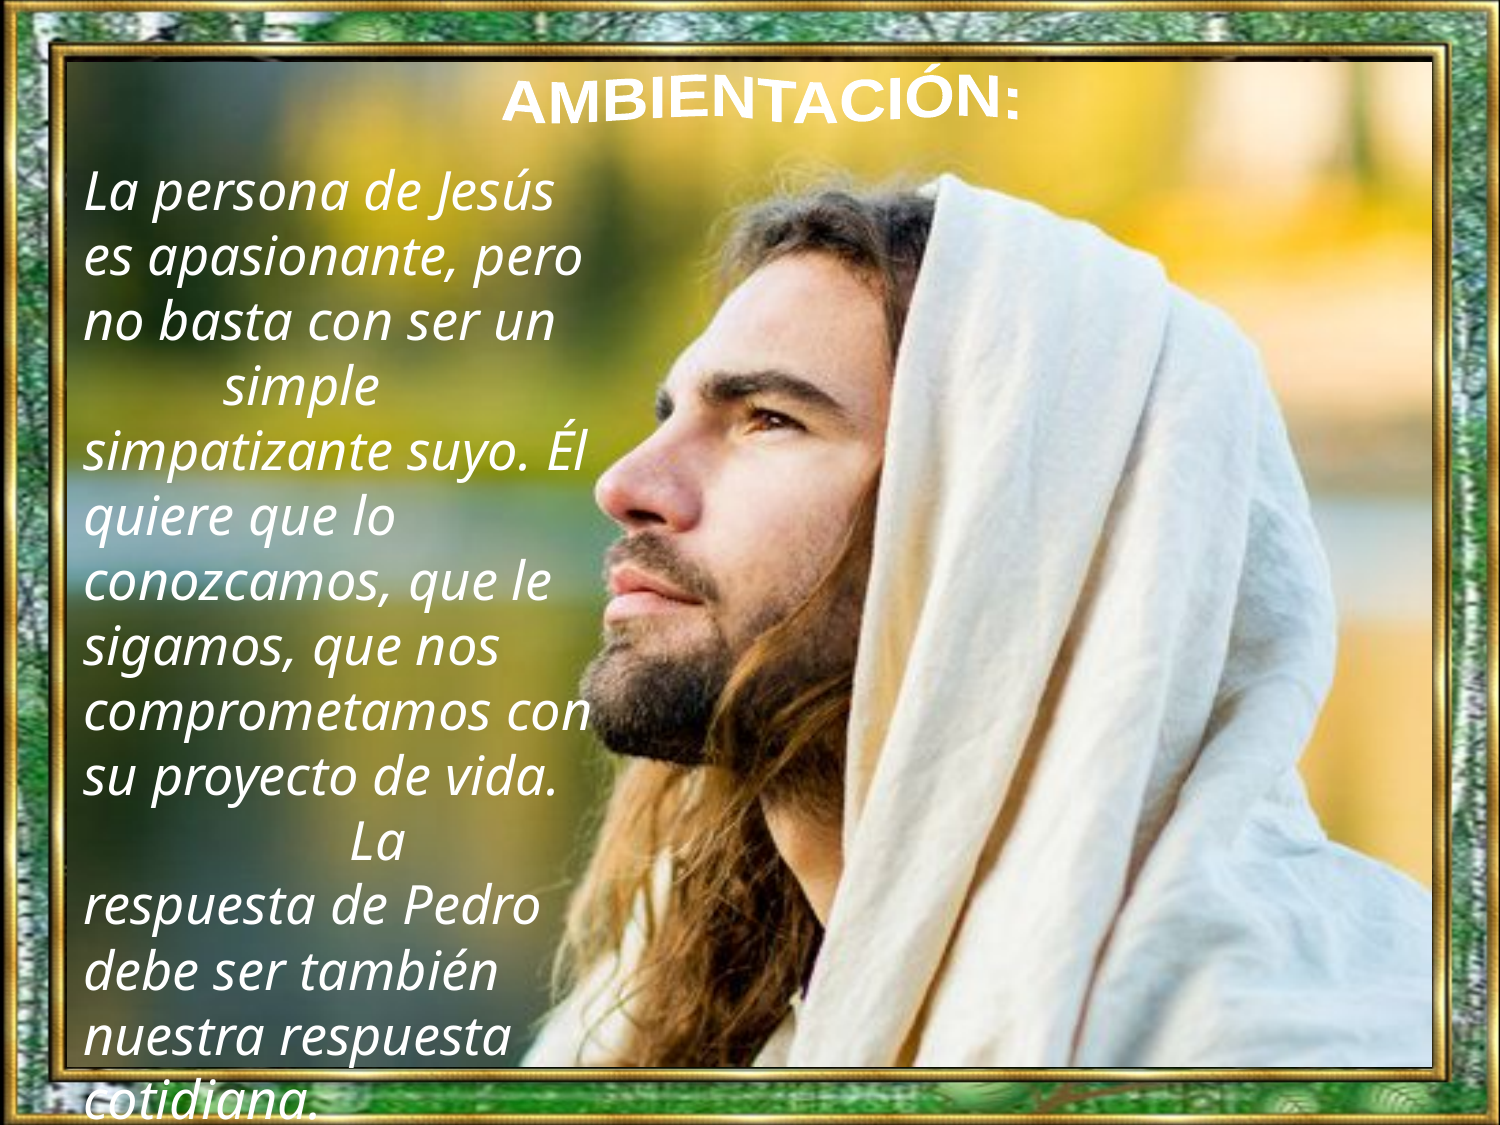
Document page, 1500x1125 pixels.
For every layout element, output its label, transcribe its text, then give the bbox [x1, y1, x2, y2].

picture [0, 0, 1500, 1125]
text_box La persona de Jesús es apasionante, pero no basta con ser un simple simpatizante suyo. Él quiere que lo conozcamos, que le sigamos, que nos comprometamos con su proyecto de vida. La respuesta de Pedro debe ser también nuestra respuesta cotidiana. [68, 1074, 631, 1125]
